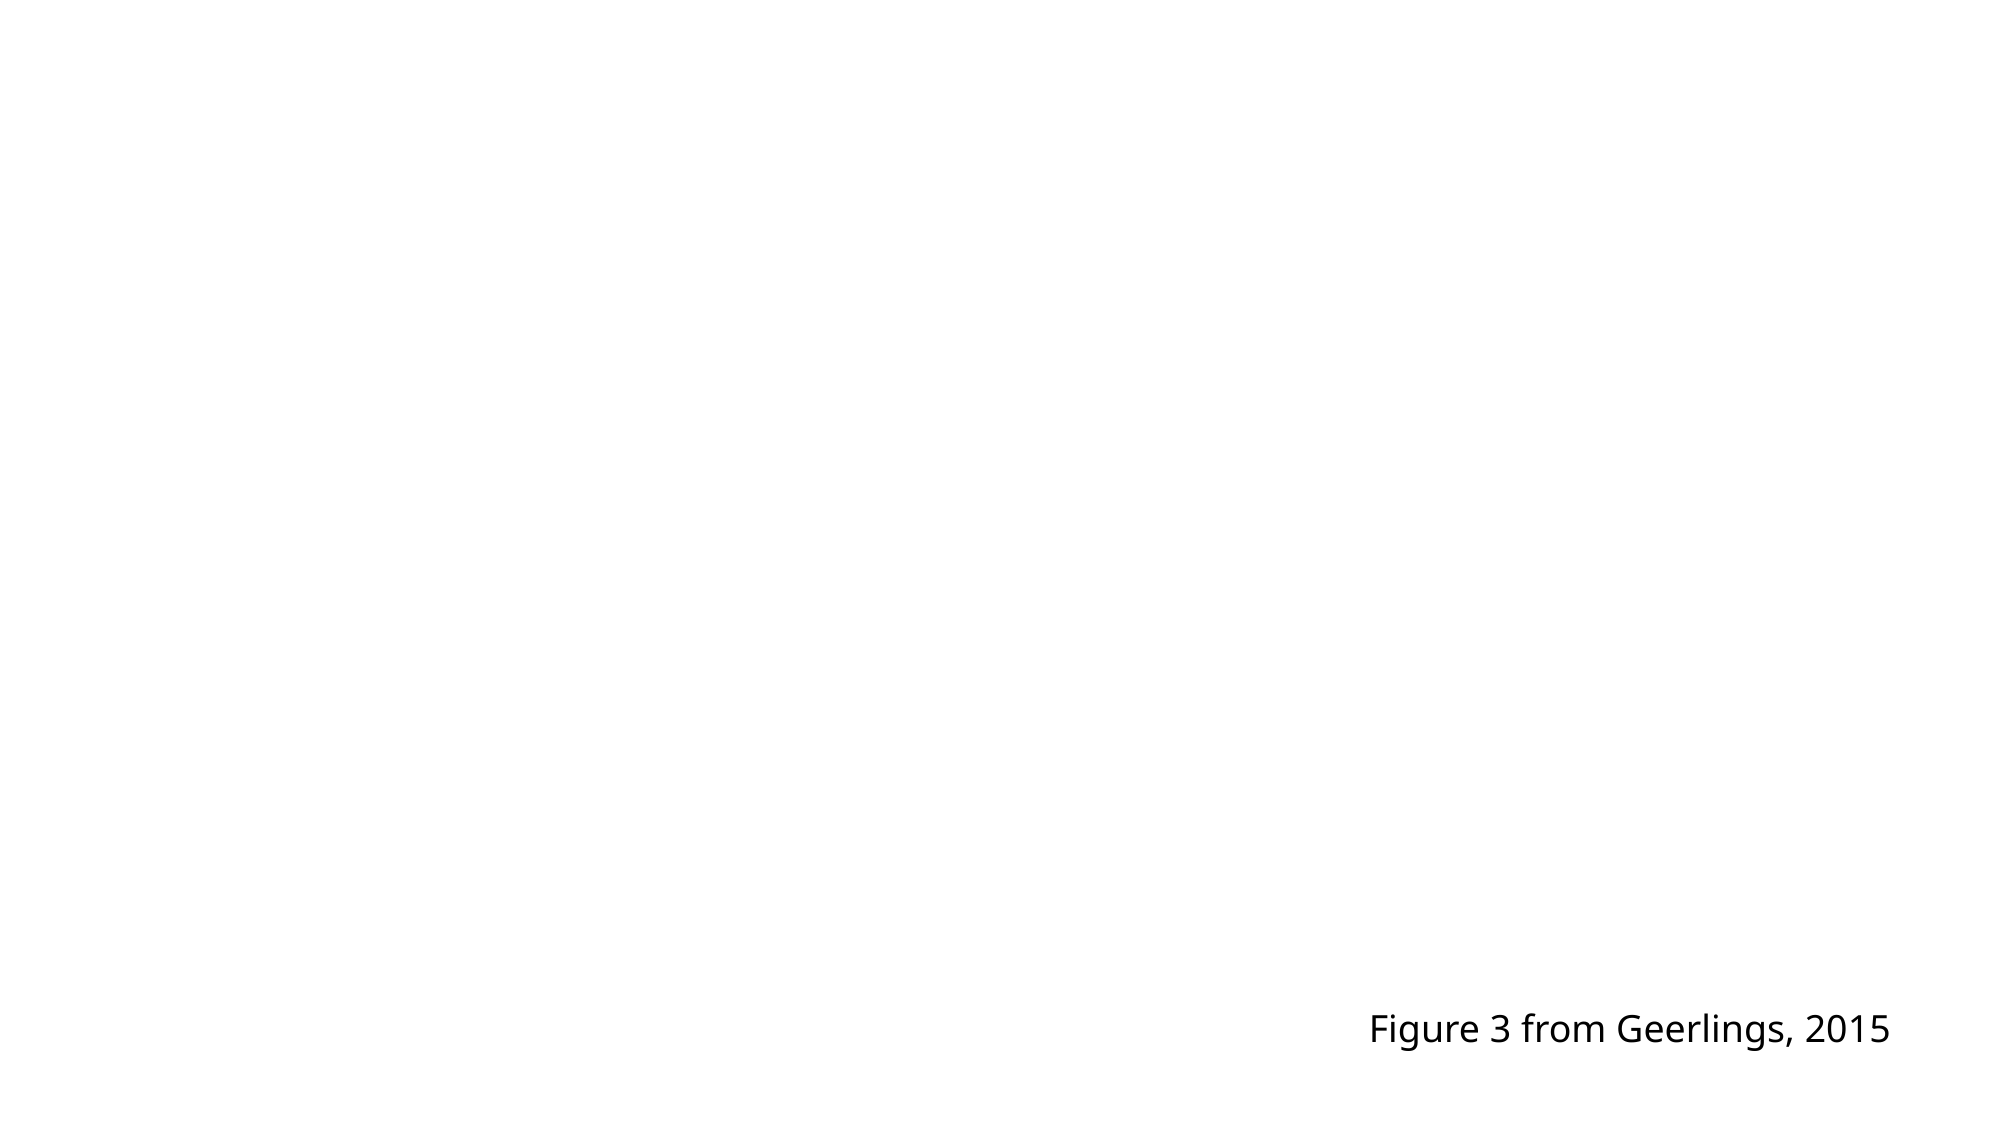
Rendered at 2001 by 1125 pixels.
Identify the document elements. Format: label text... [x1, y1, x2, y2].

text_box Figure 3 from Geerlings, 2015 [1353, 997, 1972, 1058]
